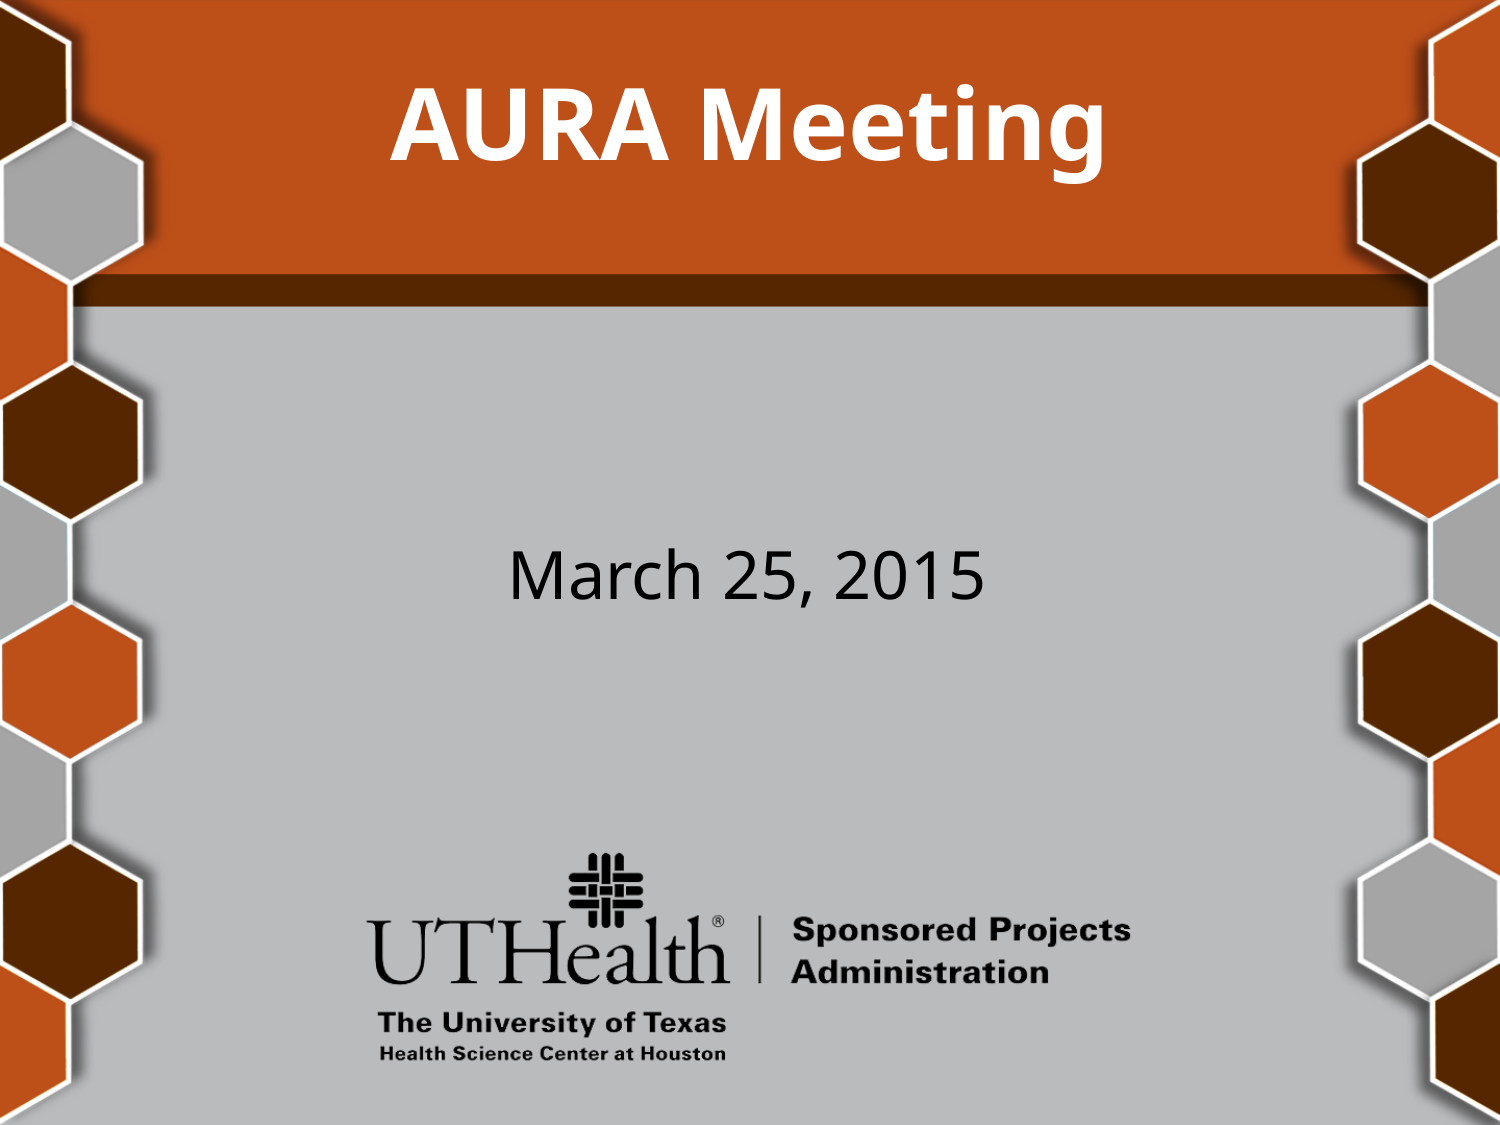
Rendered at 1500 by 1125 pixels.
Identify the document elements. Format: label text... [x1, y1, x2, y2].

subtitle March 25, 2015 [99, 525, 1395, 813]
picture [0, 0, 1500, 1125]
title AURA Meeting [69, 0, 1432, 242]
